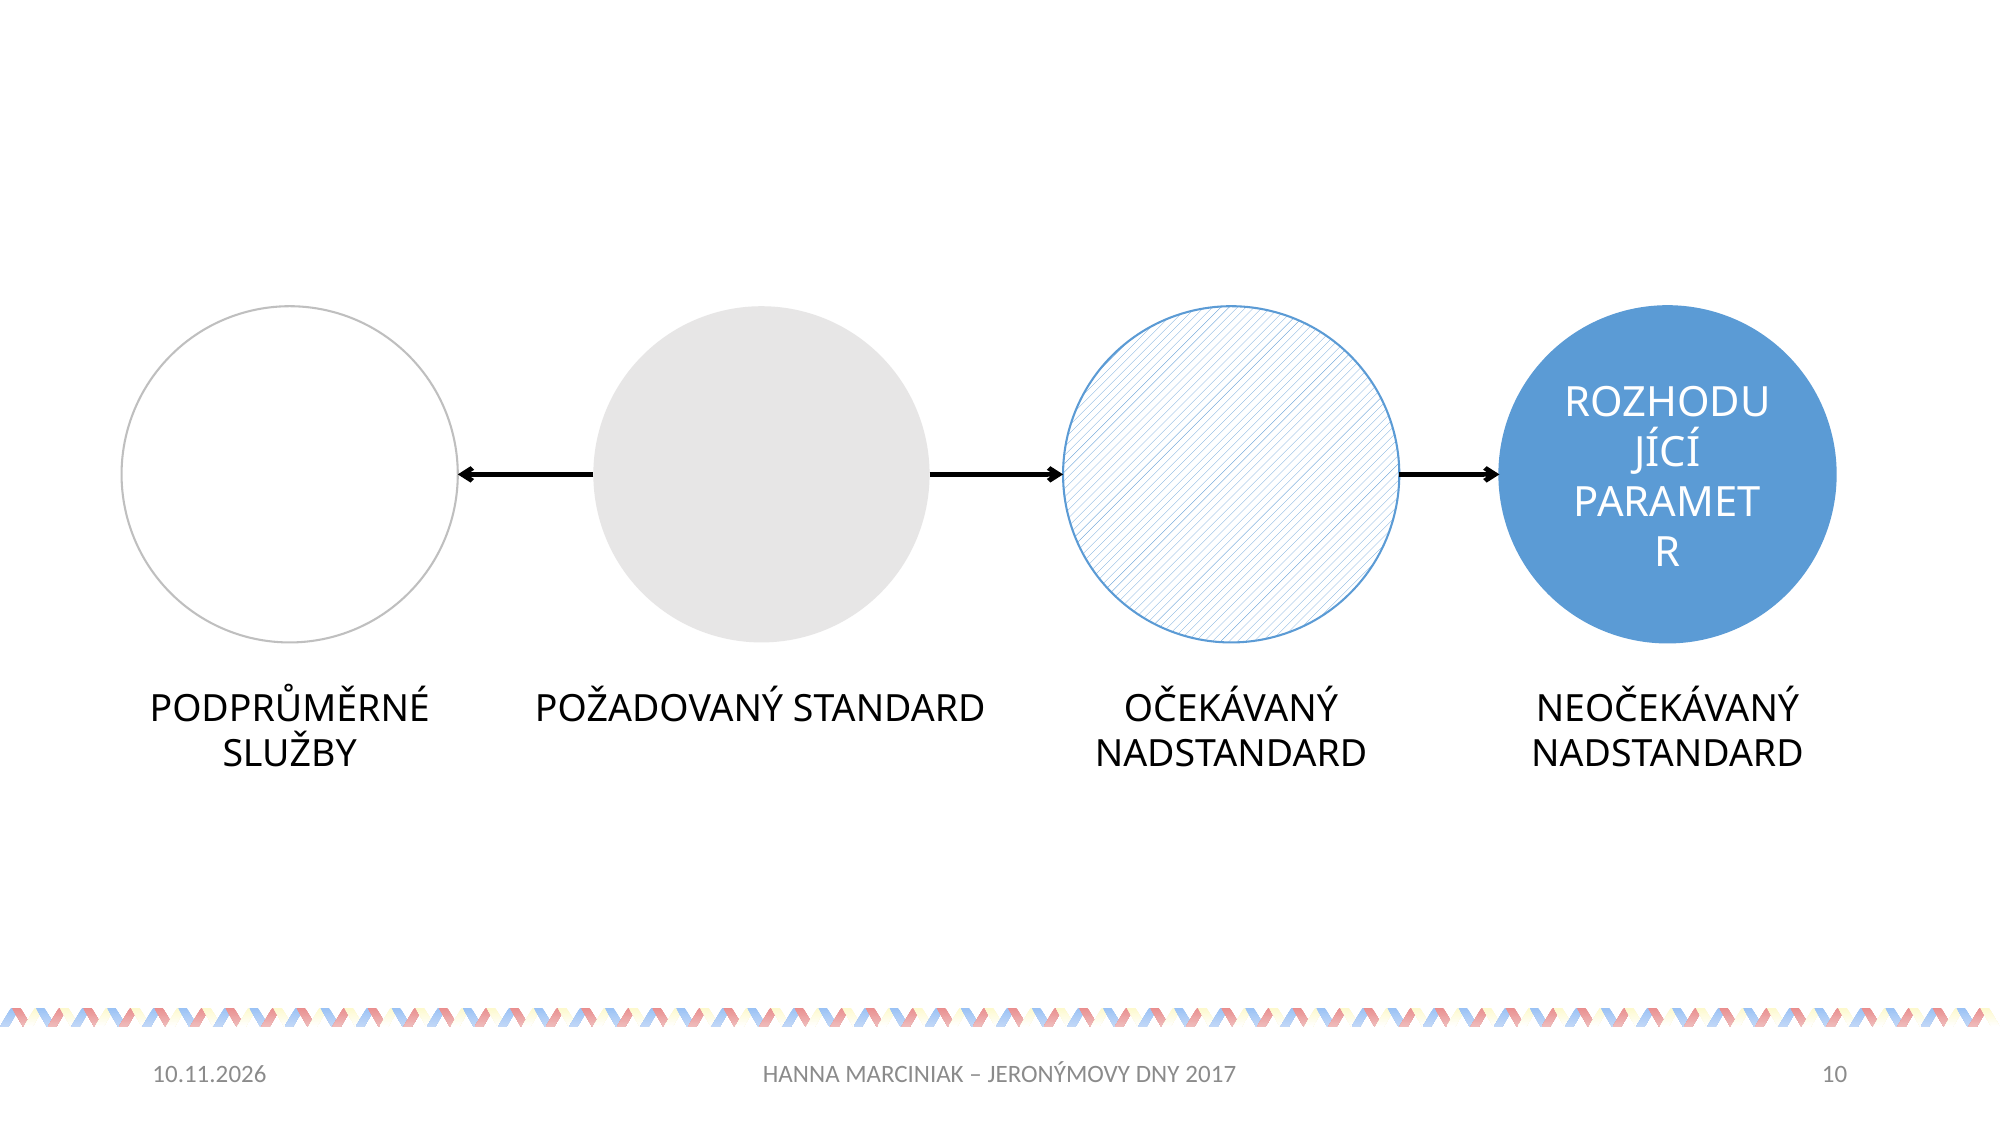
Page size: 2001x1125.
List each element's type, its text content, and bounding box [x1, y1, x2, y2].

text_box OČEKÁVANÝ NADSTANDARD [1045, 676, 1417, 781]
text_box [1062, 305, 1401, 644]
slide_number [137, 1042, 588, 1103]
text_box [0, 306, 594, 783]
text_box POŽADOVANÝ STANDARD [594, 676, 1045, 736]
slide_number 10 [1412, 1042, 1863, 1103]
text_box NEOČEKÁVANÝ NADSTANDARD [1499, 676, 1836, 781]
text_box ROZHODUJÍCÍ PARAMETR [1498, 305, 1837, 644]
footer HANNA MARCINIAK – JERONÝMOVY DNY 2017 [662, 1042, 1338, 1103]
text_box [594, 305, 931, 644]
